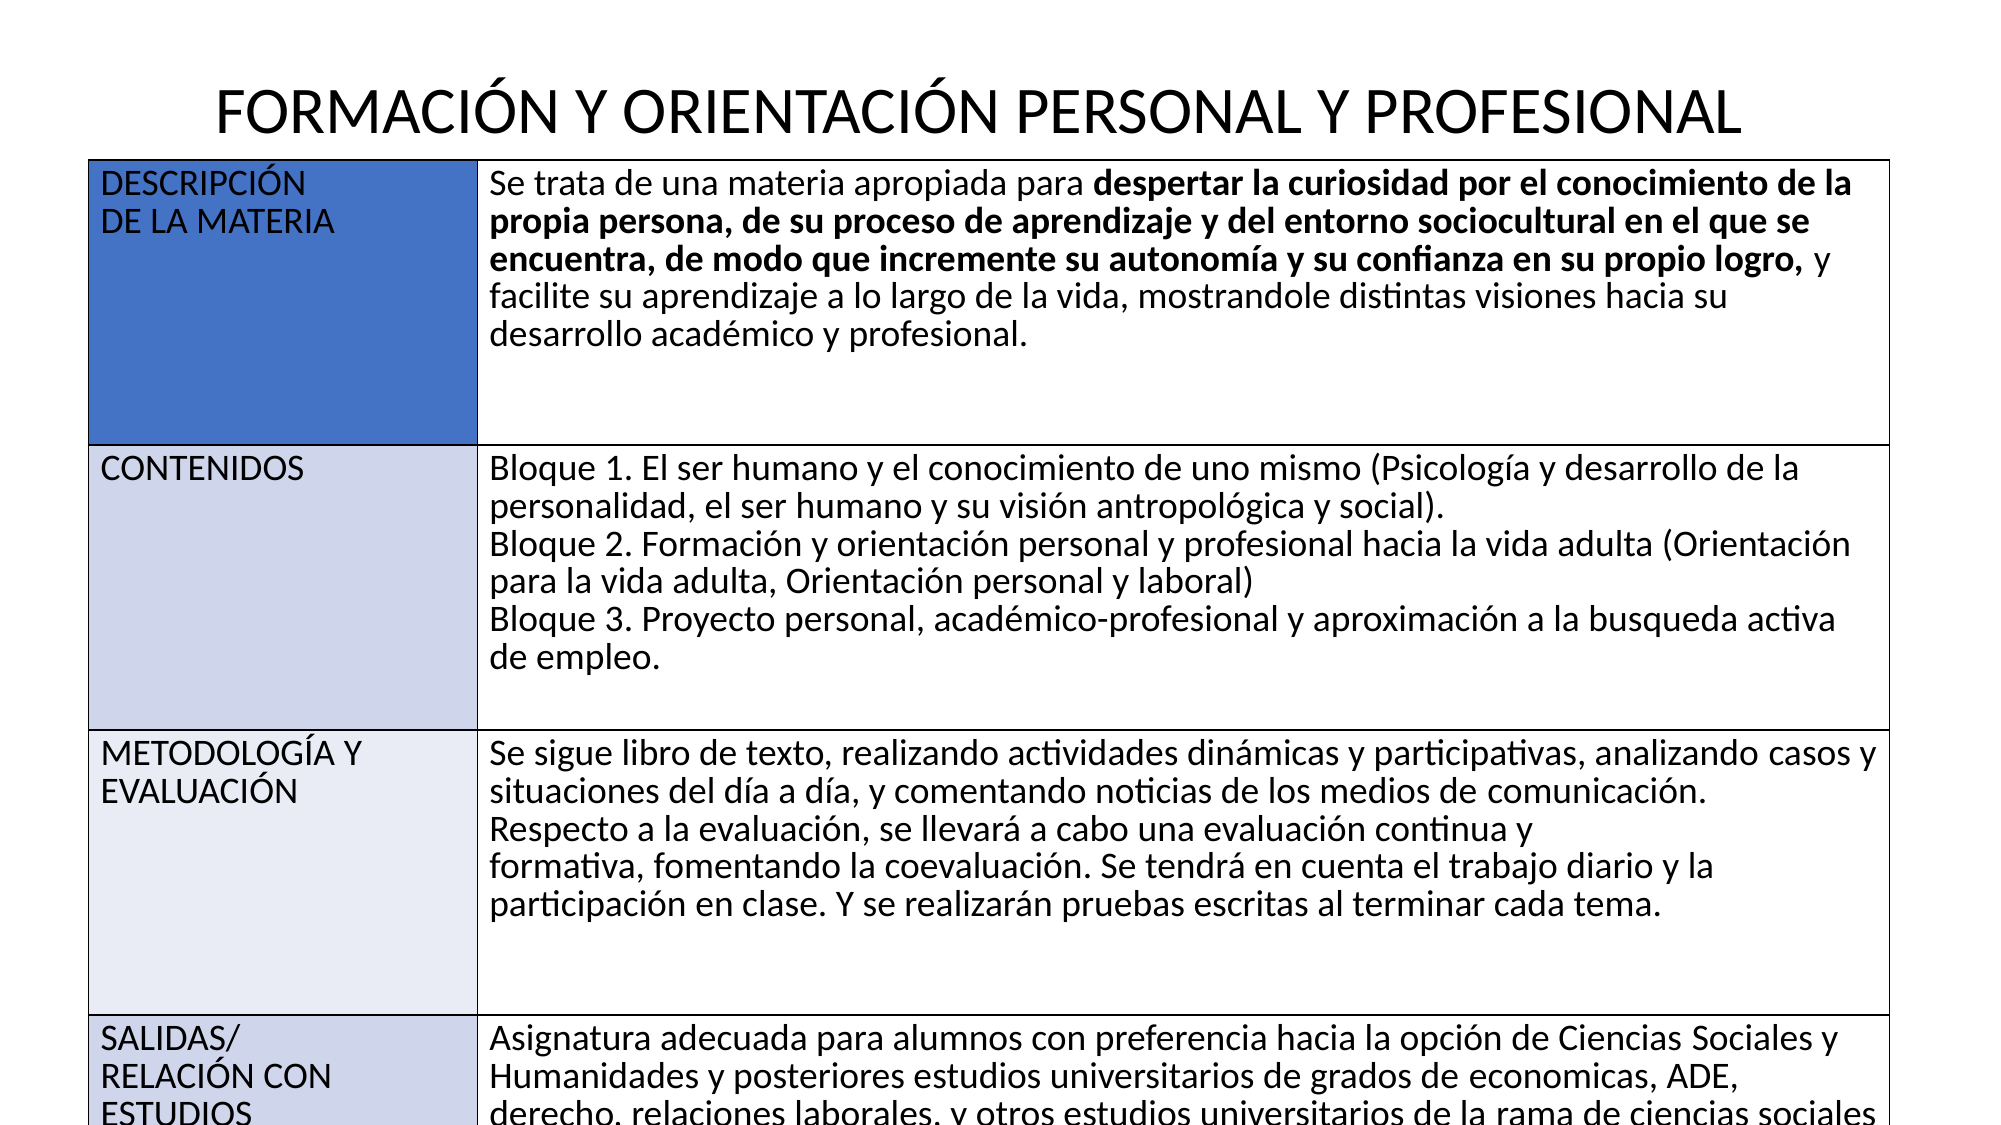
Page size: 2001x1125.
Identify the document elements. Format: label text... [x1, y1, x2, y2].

table_cell Se sigue libro de texto, realizando actividades dinámicas y participativas, analizando casos y situaciones del día a día, y comentando noticias de los medios de comunicación. Respecto a la evaluación, se llevará a cabo una evaluación continua y formativa, fomentando la coevaluación. Se tendrá en cuenta el trabajo diario y la participación en clase. Y se realizarán pruebas escritas al terminar cada tema. [478, 731, 1889, 1014]
table_cell SALIDAS/ RELACIÓN CON ESTUDIOS POSTERIORES [89, 1016, 477, 1125]
table_cell METODOLOGÍA Y EVALUACIÓN [89, 731, 477, 1014]
table_cell Bloque 1. El ser humano y el conocimiento de uno mismo (Psicología y desarrollo de la personalidad, el ser humano y su visión antropológica y social). Bloque 2. Formación y orientación personal y profesional hacia la vida adulta (Orientación para la vida adulta, Orientación personal y laboral) Bloque 3. Proyecto personal, académico-profesional y aproximación a la busqueda activa de empleo. [478, 446, 1889, 729]
table_header DESCRIPCIÓN DE LA MATERIA [89, 161, 477, 444]
text_box FORMACIÓN Y ORIENTACIÓN PERSONAL Y PROFESIONAL [157, 58, 1802, 154]
table_cell CONTENIDOS [89, 446, 477, 729]
table_cell Asignatura adecuada para alumnos con preferencia hacia la opción de Ciencias Sociales y Humanidades y posteriores estudios universitarios de grados de economicas, ADE, derecho, relaciones laborales, y otros estudios universitarios de la rama de ciencias sociales como psicología o estudios de historia. También puede estar indicada para alumnos que quieran realizar estudios de magisterio. [478, 1016, 1889, 1125]
table_header Se trata de una materia apropiada para despertar la curiosidad por el conocimiento de la propia persona, de su proceso de aprendizaje y del entorno sociocultural en el que se encuentra, de modo que incremente su autonomía y su confianza en su propio logro, y facilite su aprendizaje a lo largo de la vida, mostrandole distintas visiones hacia su desarrollo académico y profesional. [478, 161, 1889, 444]
